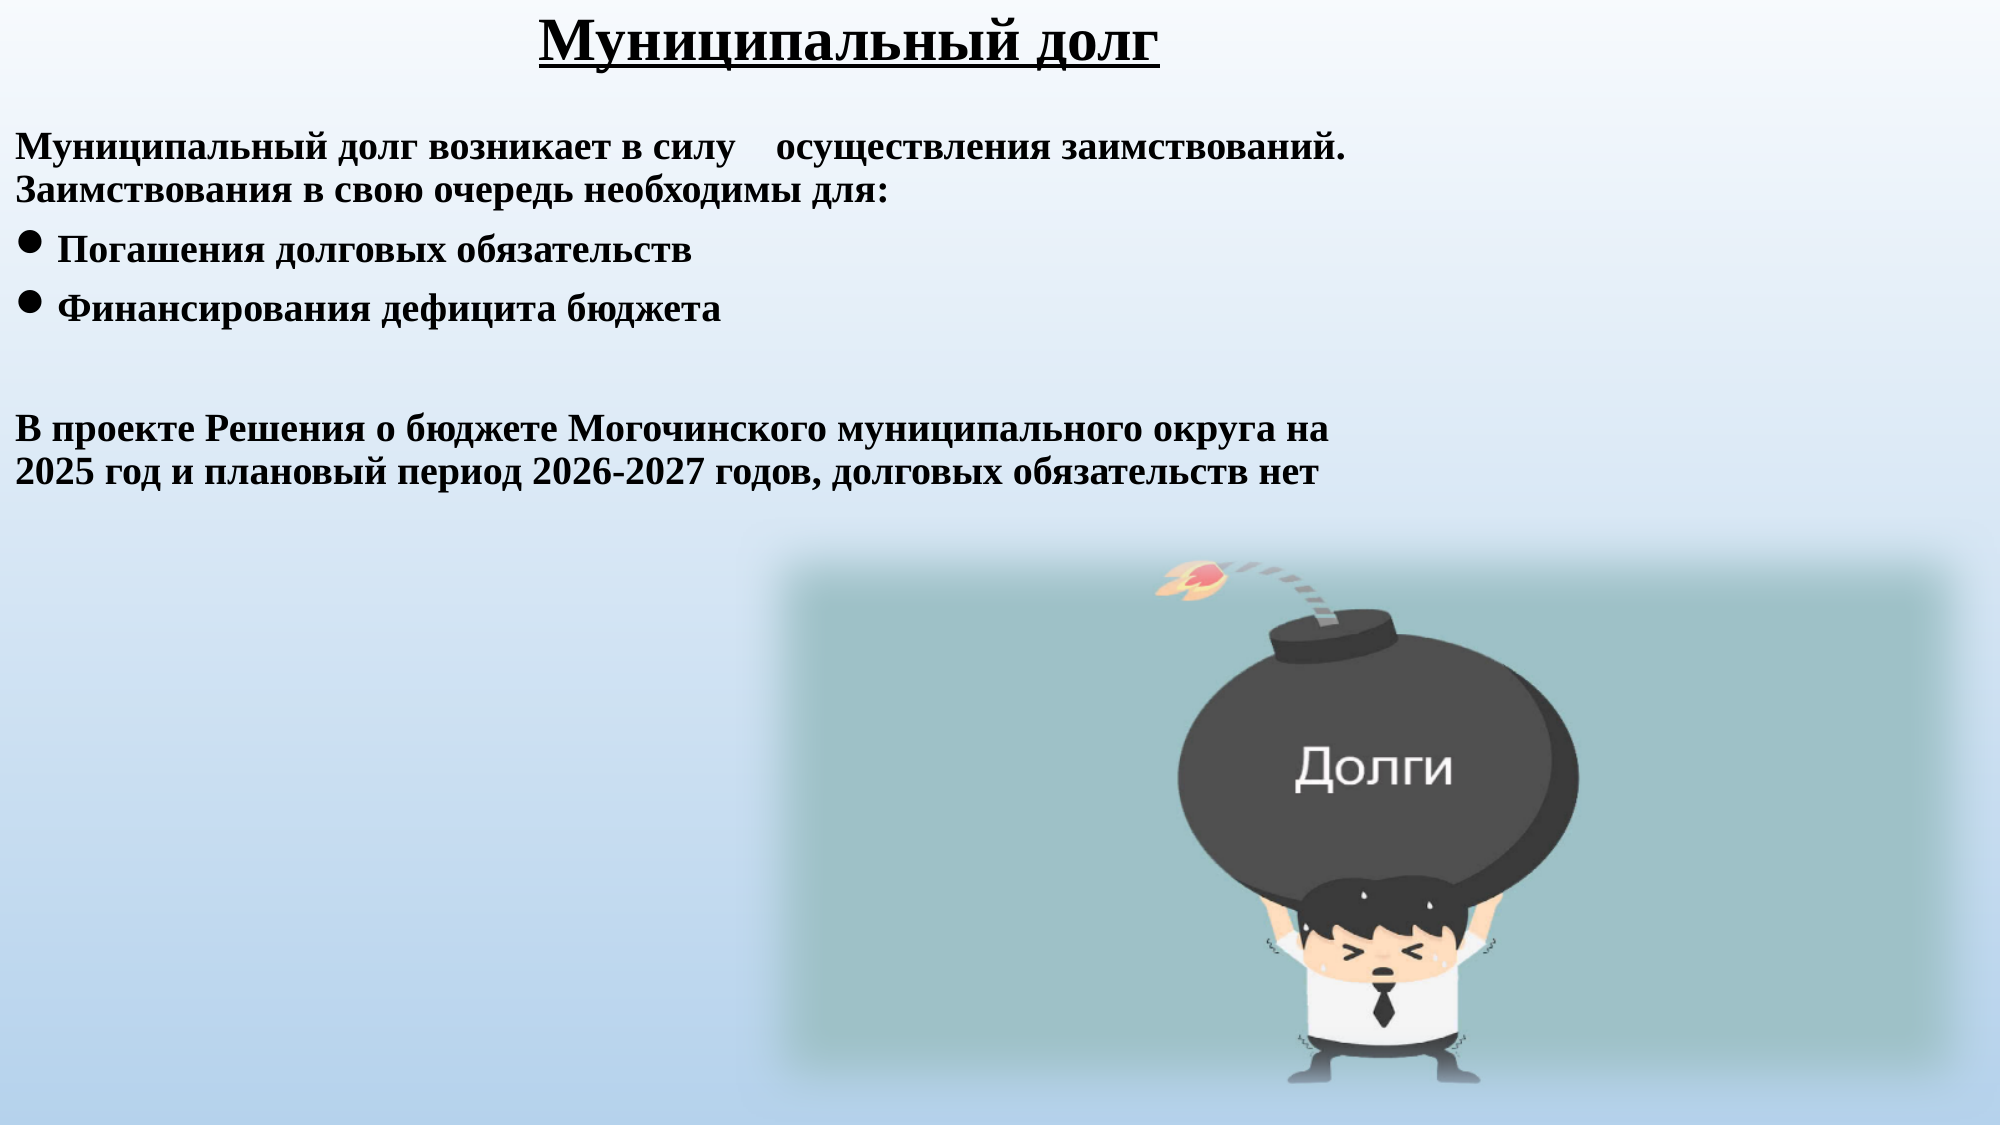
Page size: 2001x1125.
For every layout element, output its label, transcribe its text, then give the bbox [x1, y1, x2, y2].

list Муниципальный долг возникает в силу осуществления заимствований. Заимствования в свою очередь необходимы для: Погашения долговых обязательств Финансирования дефицита бюджета В проекте Решения о бюджете Могочинского муниципального округа на 2025 год и плановый период 2026-2027 годов, долговых обязательств нет [0, 117, 1430, 504]
picture [734, 515, 2000, 1125]
title Муниципальный долг [523, 0, 2000, 82]
